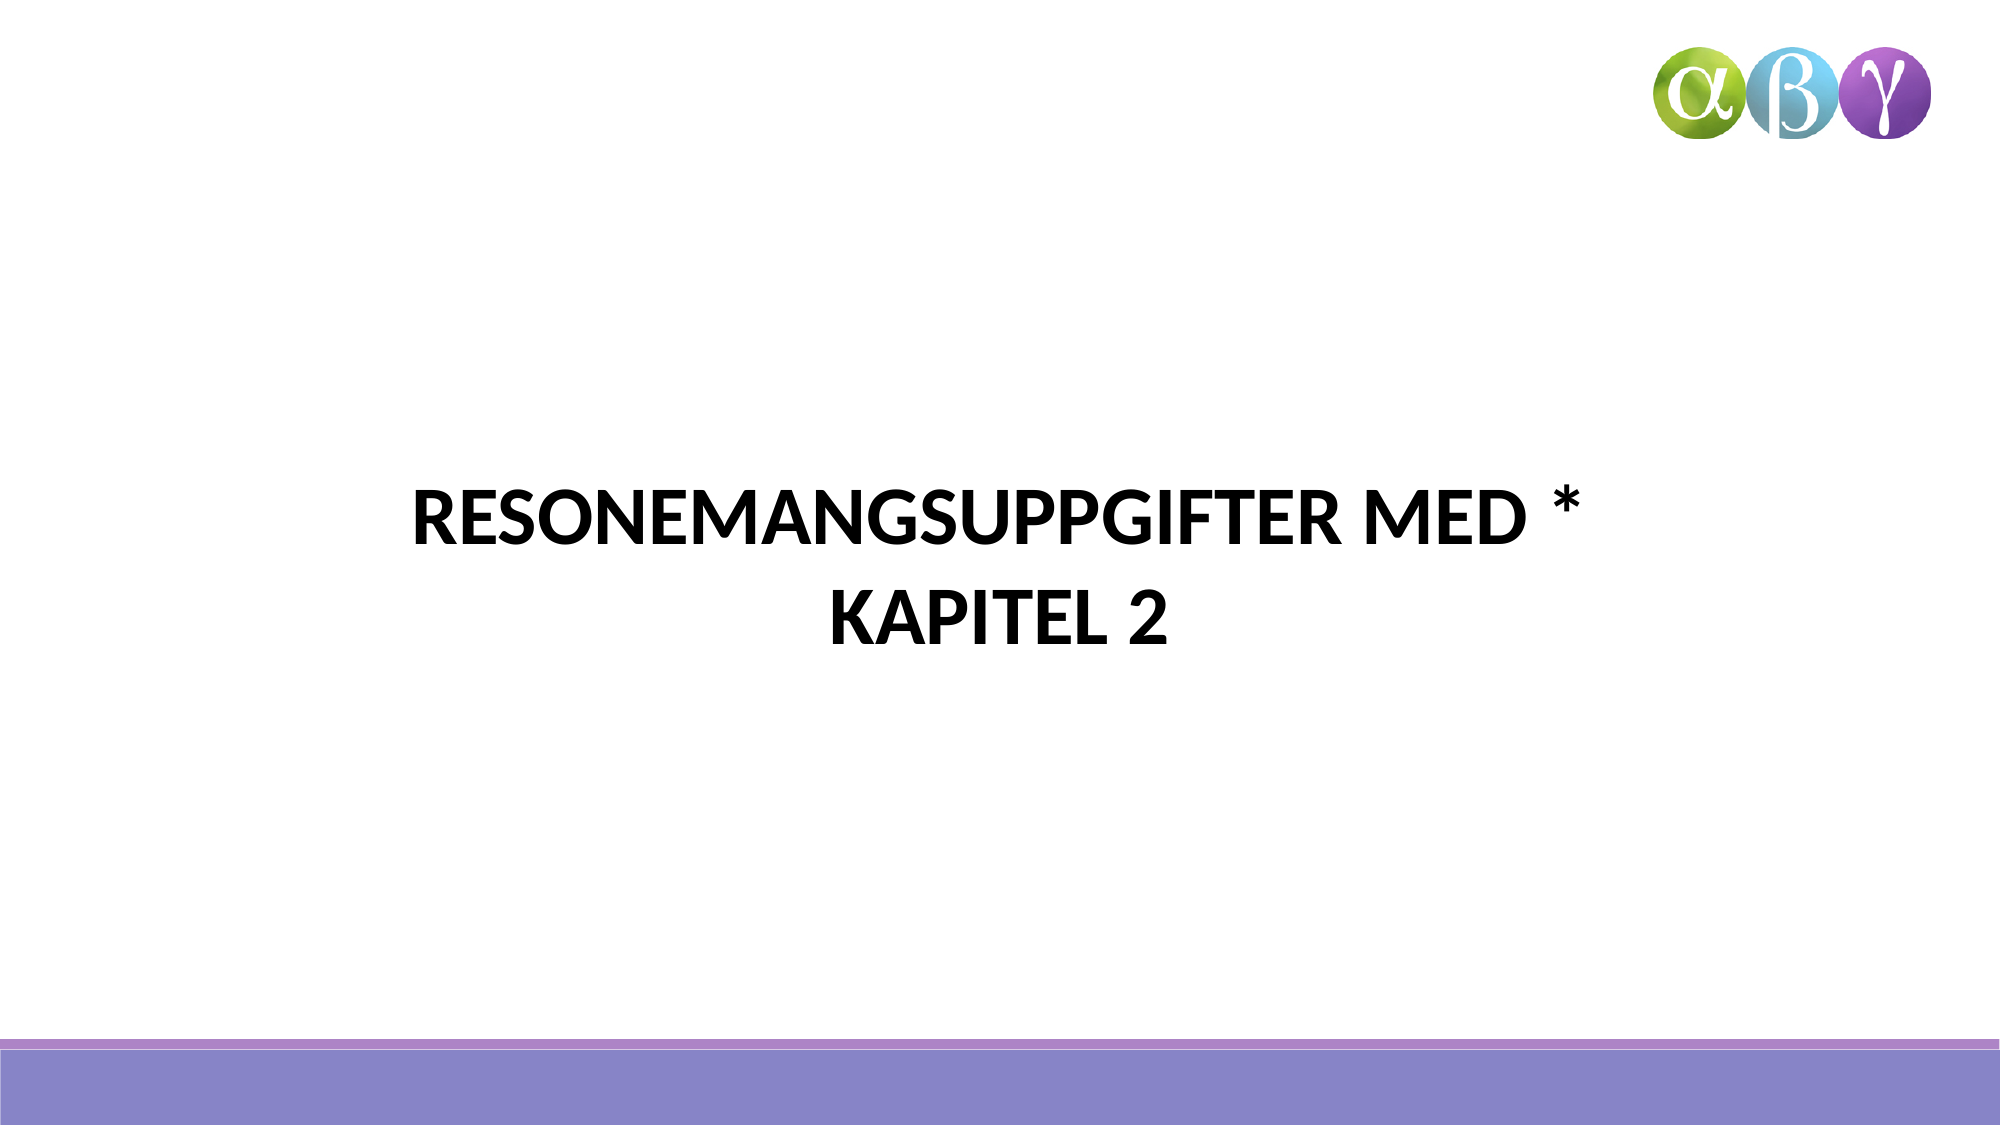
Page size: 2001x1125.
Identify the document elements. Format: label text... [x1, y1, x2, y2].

text_box RESONEMANGSUPPGIFTER MED * KAPITEL 2 [385, 453, 1615, 669]
picture [1652, 46, 1932, 140]
